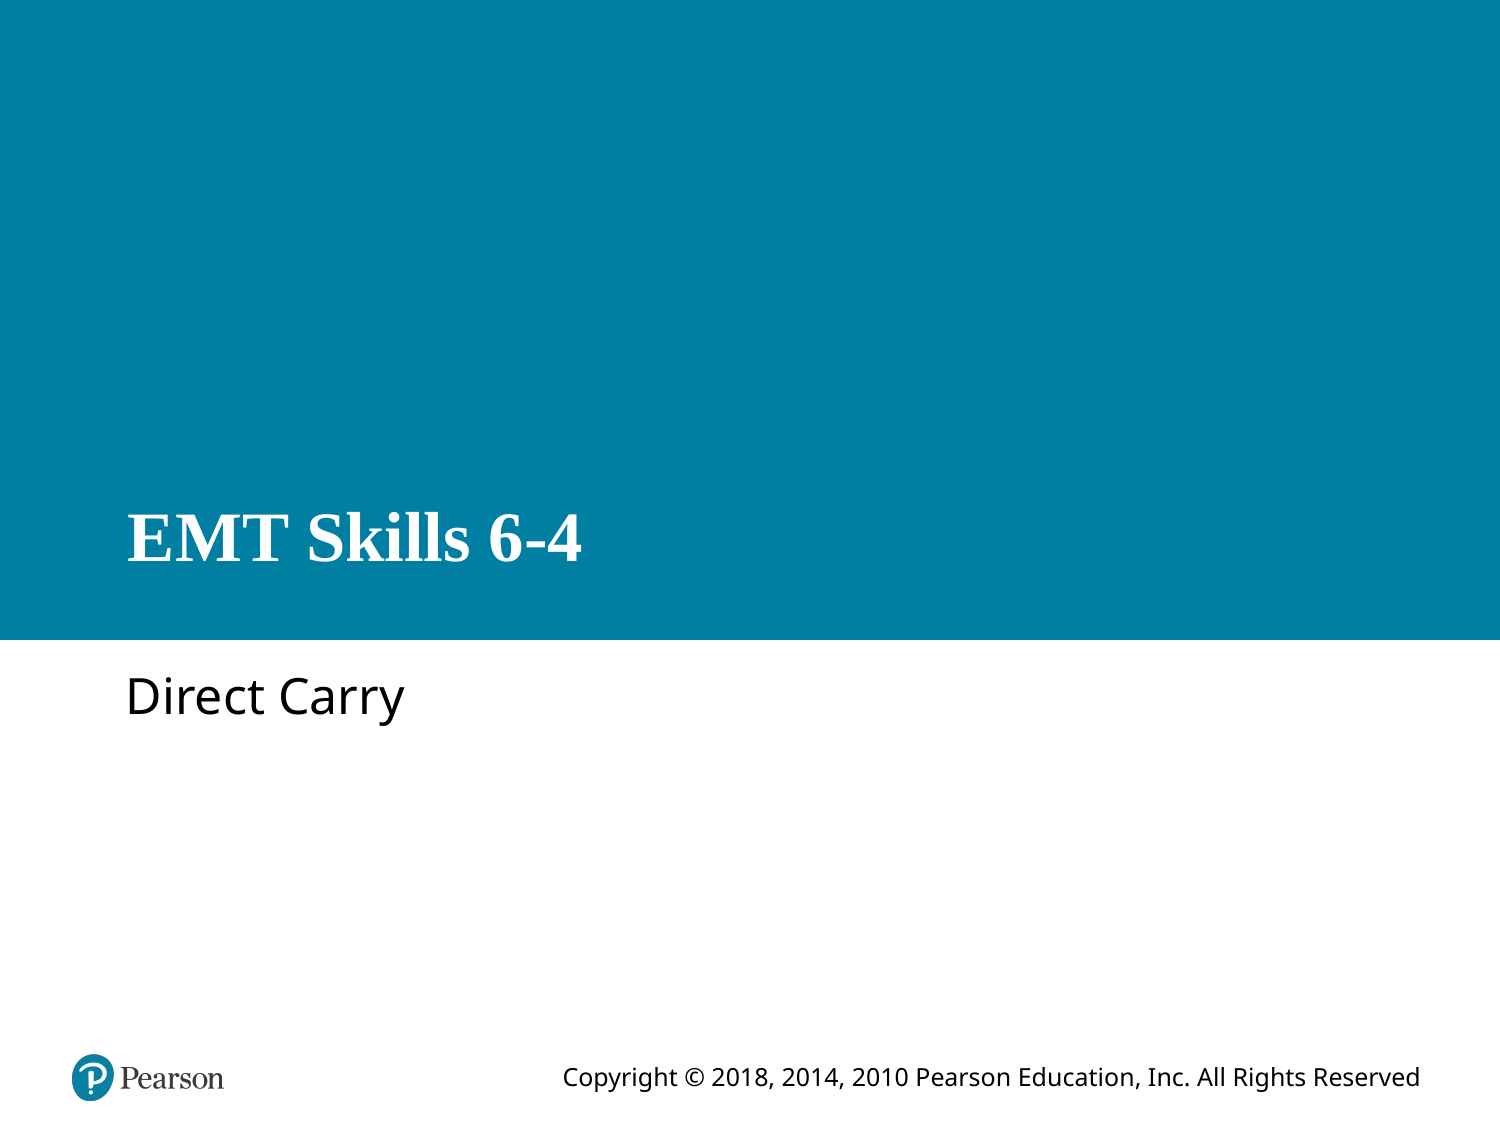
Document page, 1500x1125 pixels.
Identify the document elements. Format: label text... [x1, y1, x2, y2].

subtitle Direct Carry [110, 650, 1390, 938]
picture [72, 1054, 88, 1070]
picture [98, 1054, 224, 1101]
picture [72, 1087, 83, 1101]
title E M T Skills 6-4 [112, 125, 1388, 591]
picture [80, 1063, 106, 1088]
